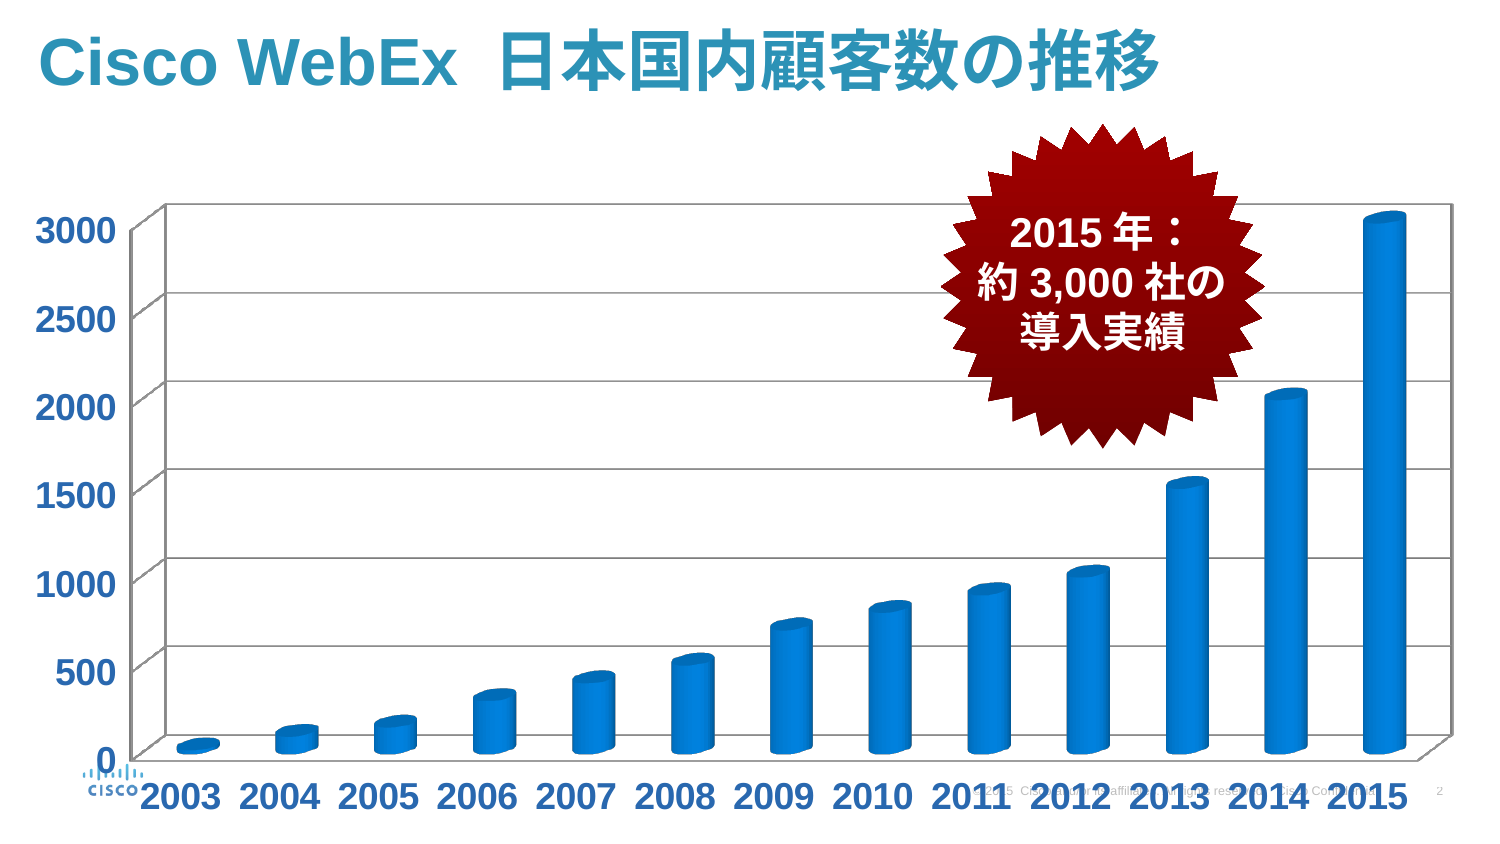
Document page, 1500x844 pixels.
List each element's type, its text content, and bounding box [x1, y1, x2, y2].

text_box Cisco WebEx 日本国内顧客数の推移 [23, 26, 1393, 111]
text_box 2015年： 約3,000社の 導入実績 [986, 122, 1220, 189]
chart [0, 190, 1489, 831]
